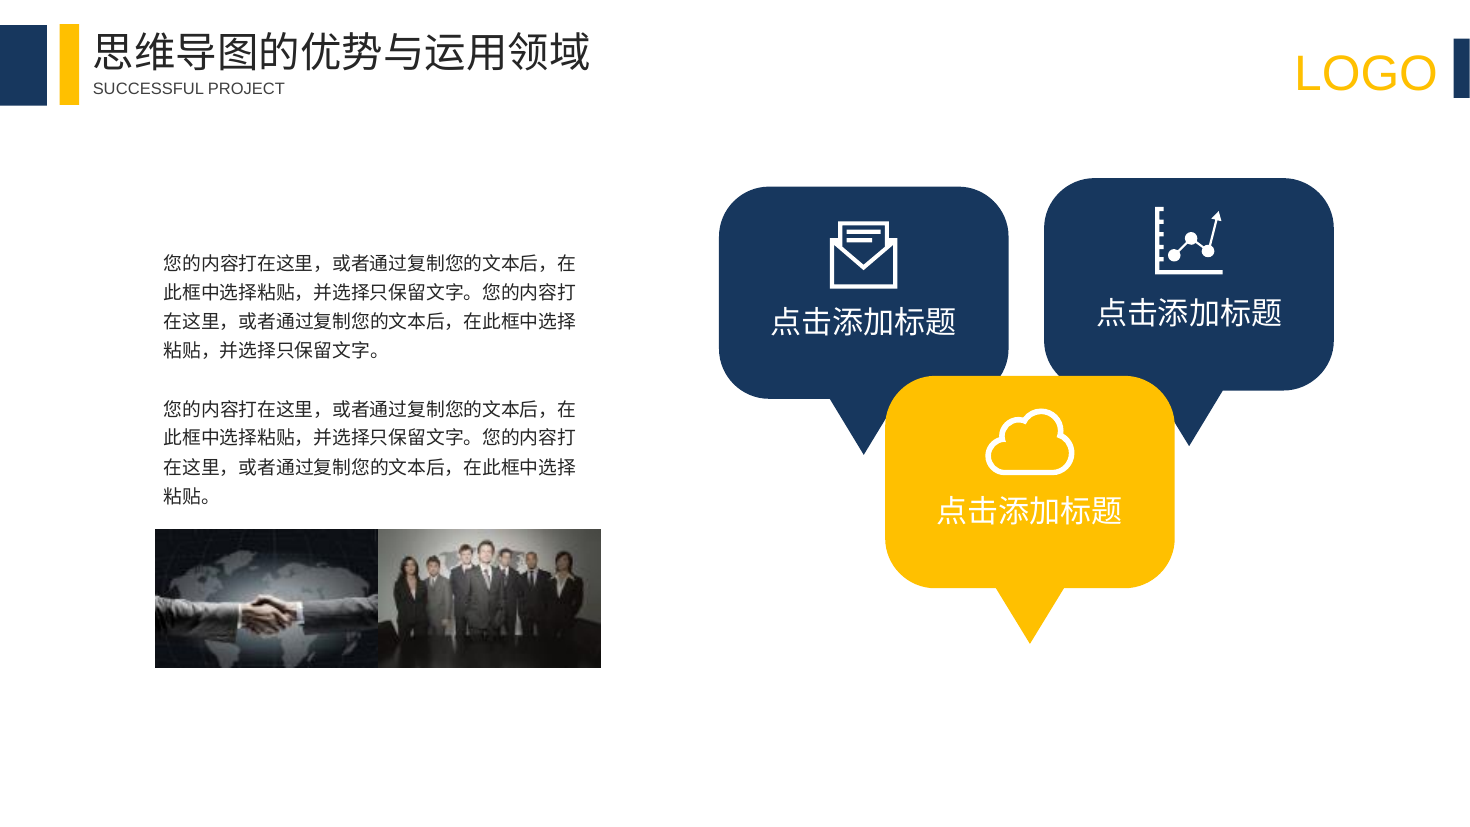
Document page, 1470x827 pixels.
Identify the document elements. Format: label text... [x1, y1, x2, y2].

text_box [985, 408, 1075, 476]
text_box [1452, 37, 1470, 100]
text_box 点击添加标题 [885, 375, 1175, 644]
picture [155, 529, 601, 668]
text_box LOGO [1283, 35, 1470, 107]
text_box [0, 23, 49, 108]
text_box 点击添加标题 [718, 186, 1009, 455]
text_box [829, 221, 898, 289]
text_box SUCCESSFUL PROJECT [92, 77, 357, 98]
text_box [1155, 206, 1223, 275]
text_box [57, 22, 81, 107]
text_box 点击添加标题 [1044, 178, 1334, 447]
text_box 您的内容打在这里，或者通过复制您的文本后，在此框中选择粘贴，并选择只保留文字。您的内容打在这里，或者通过复制您的文本后，在此框中选择粘贴，并选择只保留文字。 您的内容打在这里，或者通过复制您的文本后，在此框中选择粘贴，并选择只保留文字。您的内容打在这里，或者通过复制您的文本后，在此框中选择粘贴。 [149, 238, 607, 544]
text_box 思维导图的优势与运用领域 [92, 25, 665, 76]
